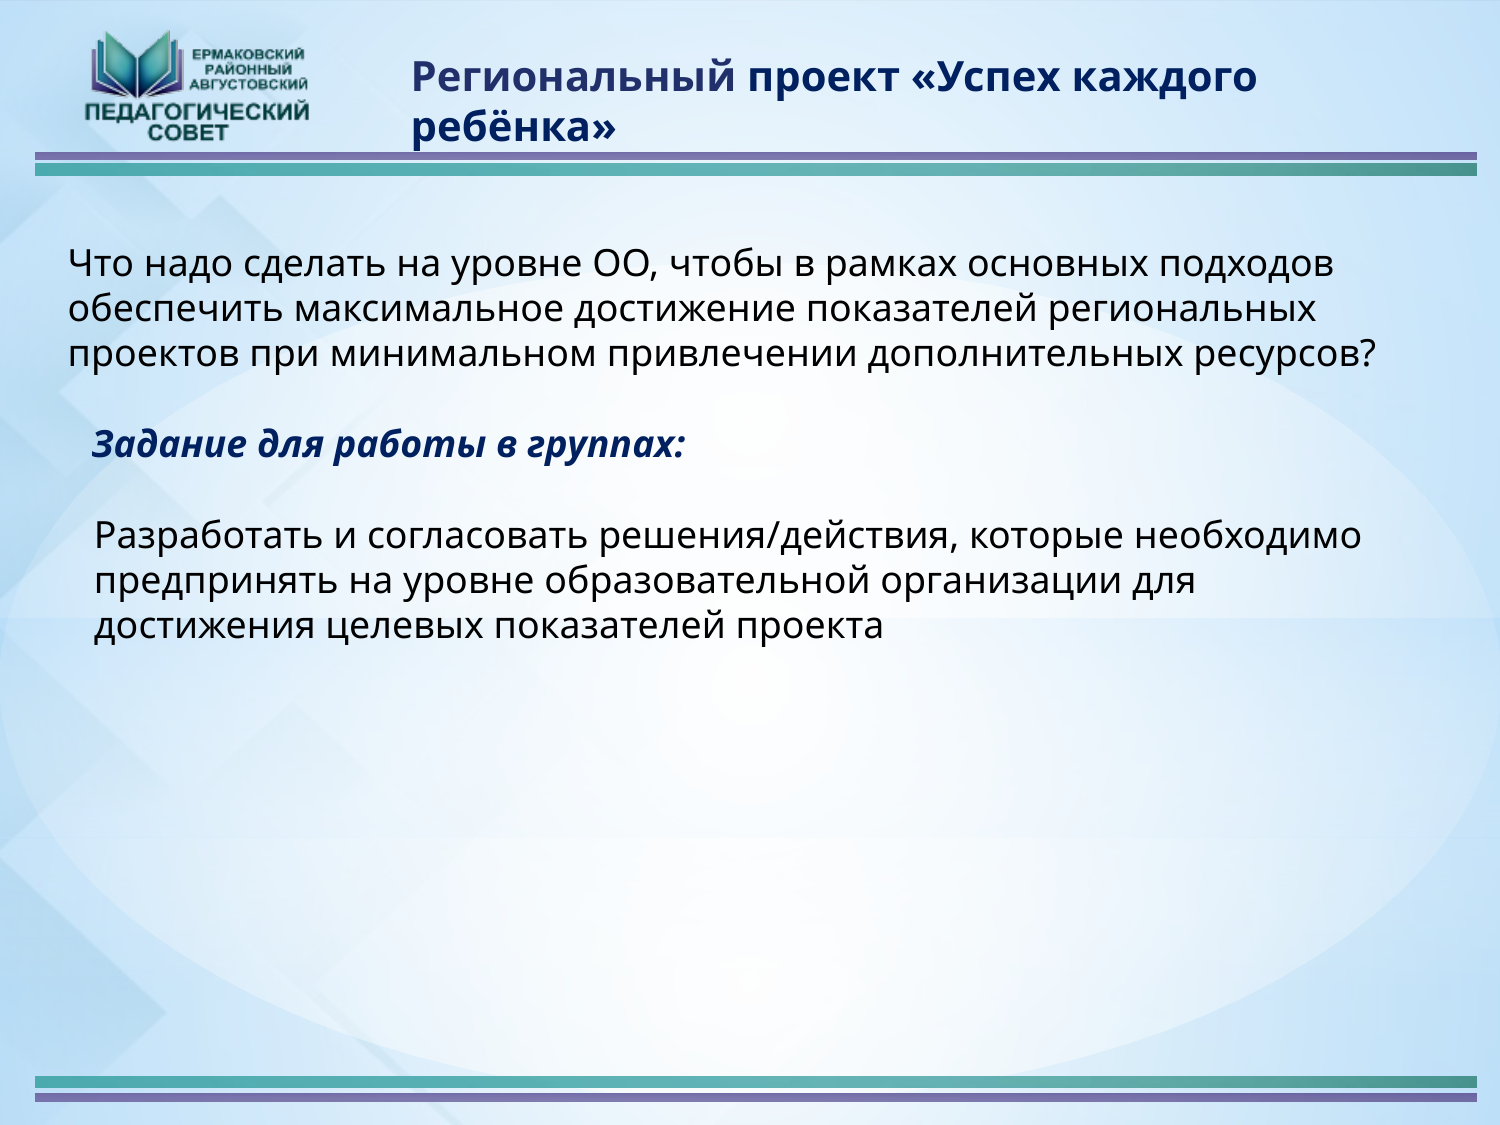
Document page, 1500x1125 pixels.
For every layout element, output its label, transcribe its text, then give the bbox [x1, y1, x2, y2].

text_box Региональный проект «Успех каждого ребёнка» [395, 42, 1459, 149]
text_box Задание для работы в группах: [76, 412, 701, 473]
text_box Разработать и согласовать решения/действия, которые необходимо предпринять на уровне образовательной организации для достижения целевых показателей проекта [79, 503, 1435, 654]
picture [34, 1076, 1477, 1089]
picture [34, 23, 1477, 176]
text_box Что надо сделать на уровне ОО, чтобы в рамках основных подходов обеспечить максимальное достижение показателей региональных проектов при минимальном привлечении дополнительных ресурсов? [52, 231, 1459, 382]
picture [34, 1093, 1477, 1102]
